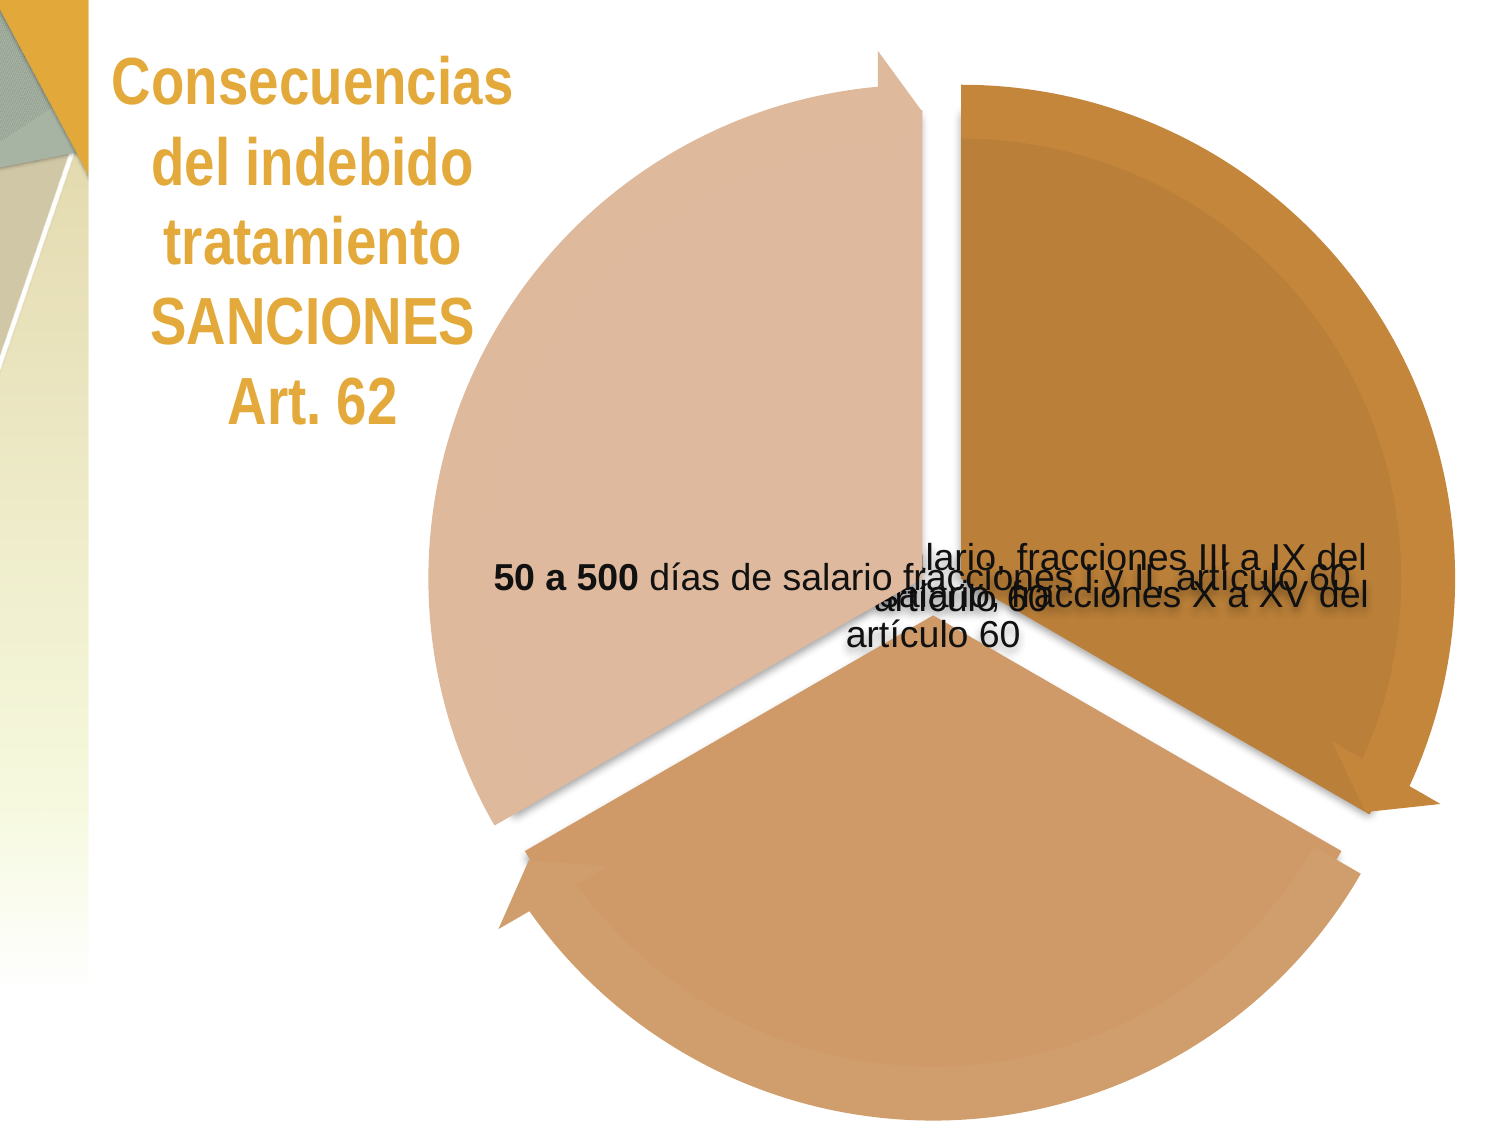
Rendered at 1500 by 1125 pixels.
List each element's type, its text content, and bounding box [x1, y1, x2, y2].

title Consecuencias del indebido tratamiento SANCIONES Art. 62 [76, 30, 188, 563]
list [194, 22, 1500, 1125]
picture [0, 0, 88, 985]
